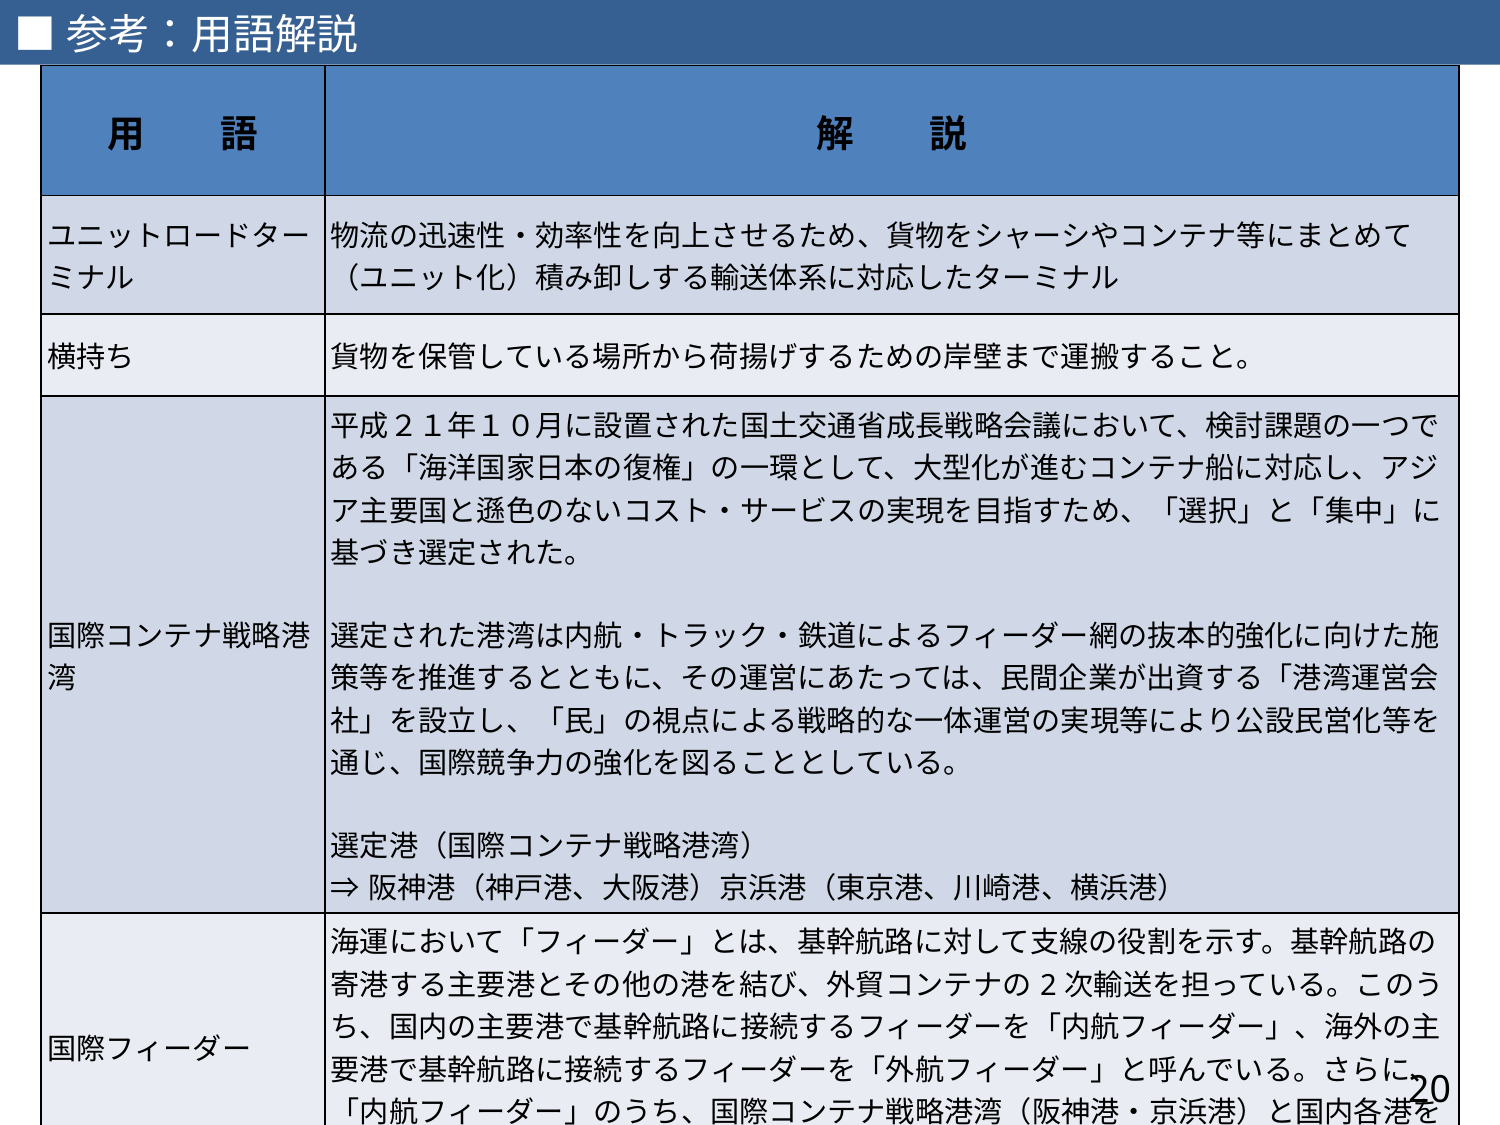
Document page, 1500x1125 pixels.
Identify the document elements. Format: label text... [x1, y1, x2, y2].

table_cell 海運において「フィーダー」とは、基幹航路に対して支線の役割を示す。基幹航路の寄港する主要港とその他の港を結び、外貿コンテナの2次輸送を担っている。このうち、国内の主要港で基幹航路に接続するフィーダーを「内航フィーダー」、海外の主要港で基幹航路に接続するフィーダーを「外航フィーダー」と呼んでいる。さらに、「内航フィーダー」のうち、国際コンテナ戦略港湾（阪神港・京浜港）と国内各港を結ぶ内航フィーダーを「国際フィーダー」と呼ぶ。 [326, 914, 1458, 1125]
table_cell 貨物を保管している場所から荷揚げするための岸壁まで運搬すること。 [326, 315, 1458, 395]
table_cell 国際コンテナ戦略港湾 [42, 397, 324, 912]
table_cell 国際フィーダー [42, 914, 324, 1125]
table_cell 横持ち [42, 315, 324, 395]
table_cell 平成２１年１０月に設置された国土交通省成長戦略会議において、検討課題の一つである「海洋国家日本の復権」の一環として、大型化が進むコンテナ船に対応し、アジア主要国と遜色のないコスト・サービスの実現を目指すため、「選択」と「集中」に基づき選定された。 選定された港湾は内航・トラック・鉄道によるフィーダー網の抜本的強化に向けた施策等を推進するとともに、その運営にあたっては、民間企業が出資する「港湾運営会社」を設立し、「民」の視点による戦略的な一体運営の実現等により公設民営化等を通じ、国際競争力の強化を図ることとしている。 選定港（国際コンテナ戦略港湾） ⇒阪神港（神戸港、大阪港）京浜港（東京港、川崎港、横浜港） [326, 397, 1458, 912]
table_cell 物流の迅速性・効率性を向上させるため、貨物をシャーシやコンテナ等にまとめて（ユニット化）積み卸しする輸送体系に対応したターミナル [326, 196, 1458, 313]
table_cell ユニットロードターミナル [42, 196, 324, 313]
table_header 用 語 [42, 66, 324, 195]
text_box ■参考：用語解説 [0, 0, 1500, 65]
table_header 解 説 [326, 66, 1458, 195]
slide_number 20 [1116, 1060, 1467, 1121]
